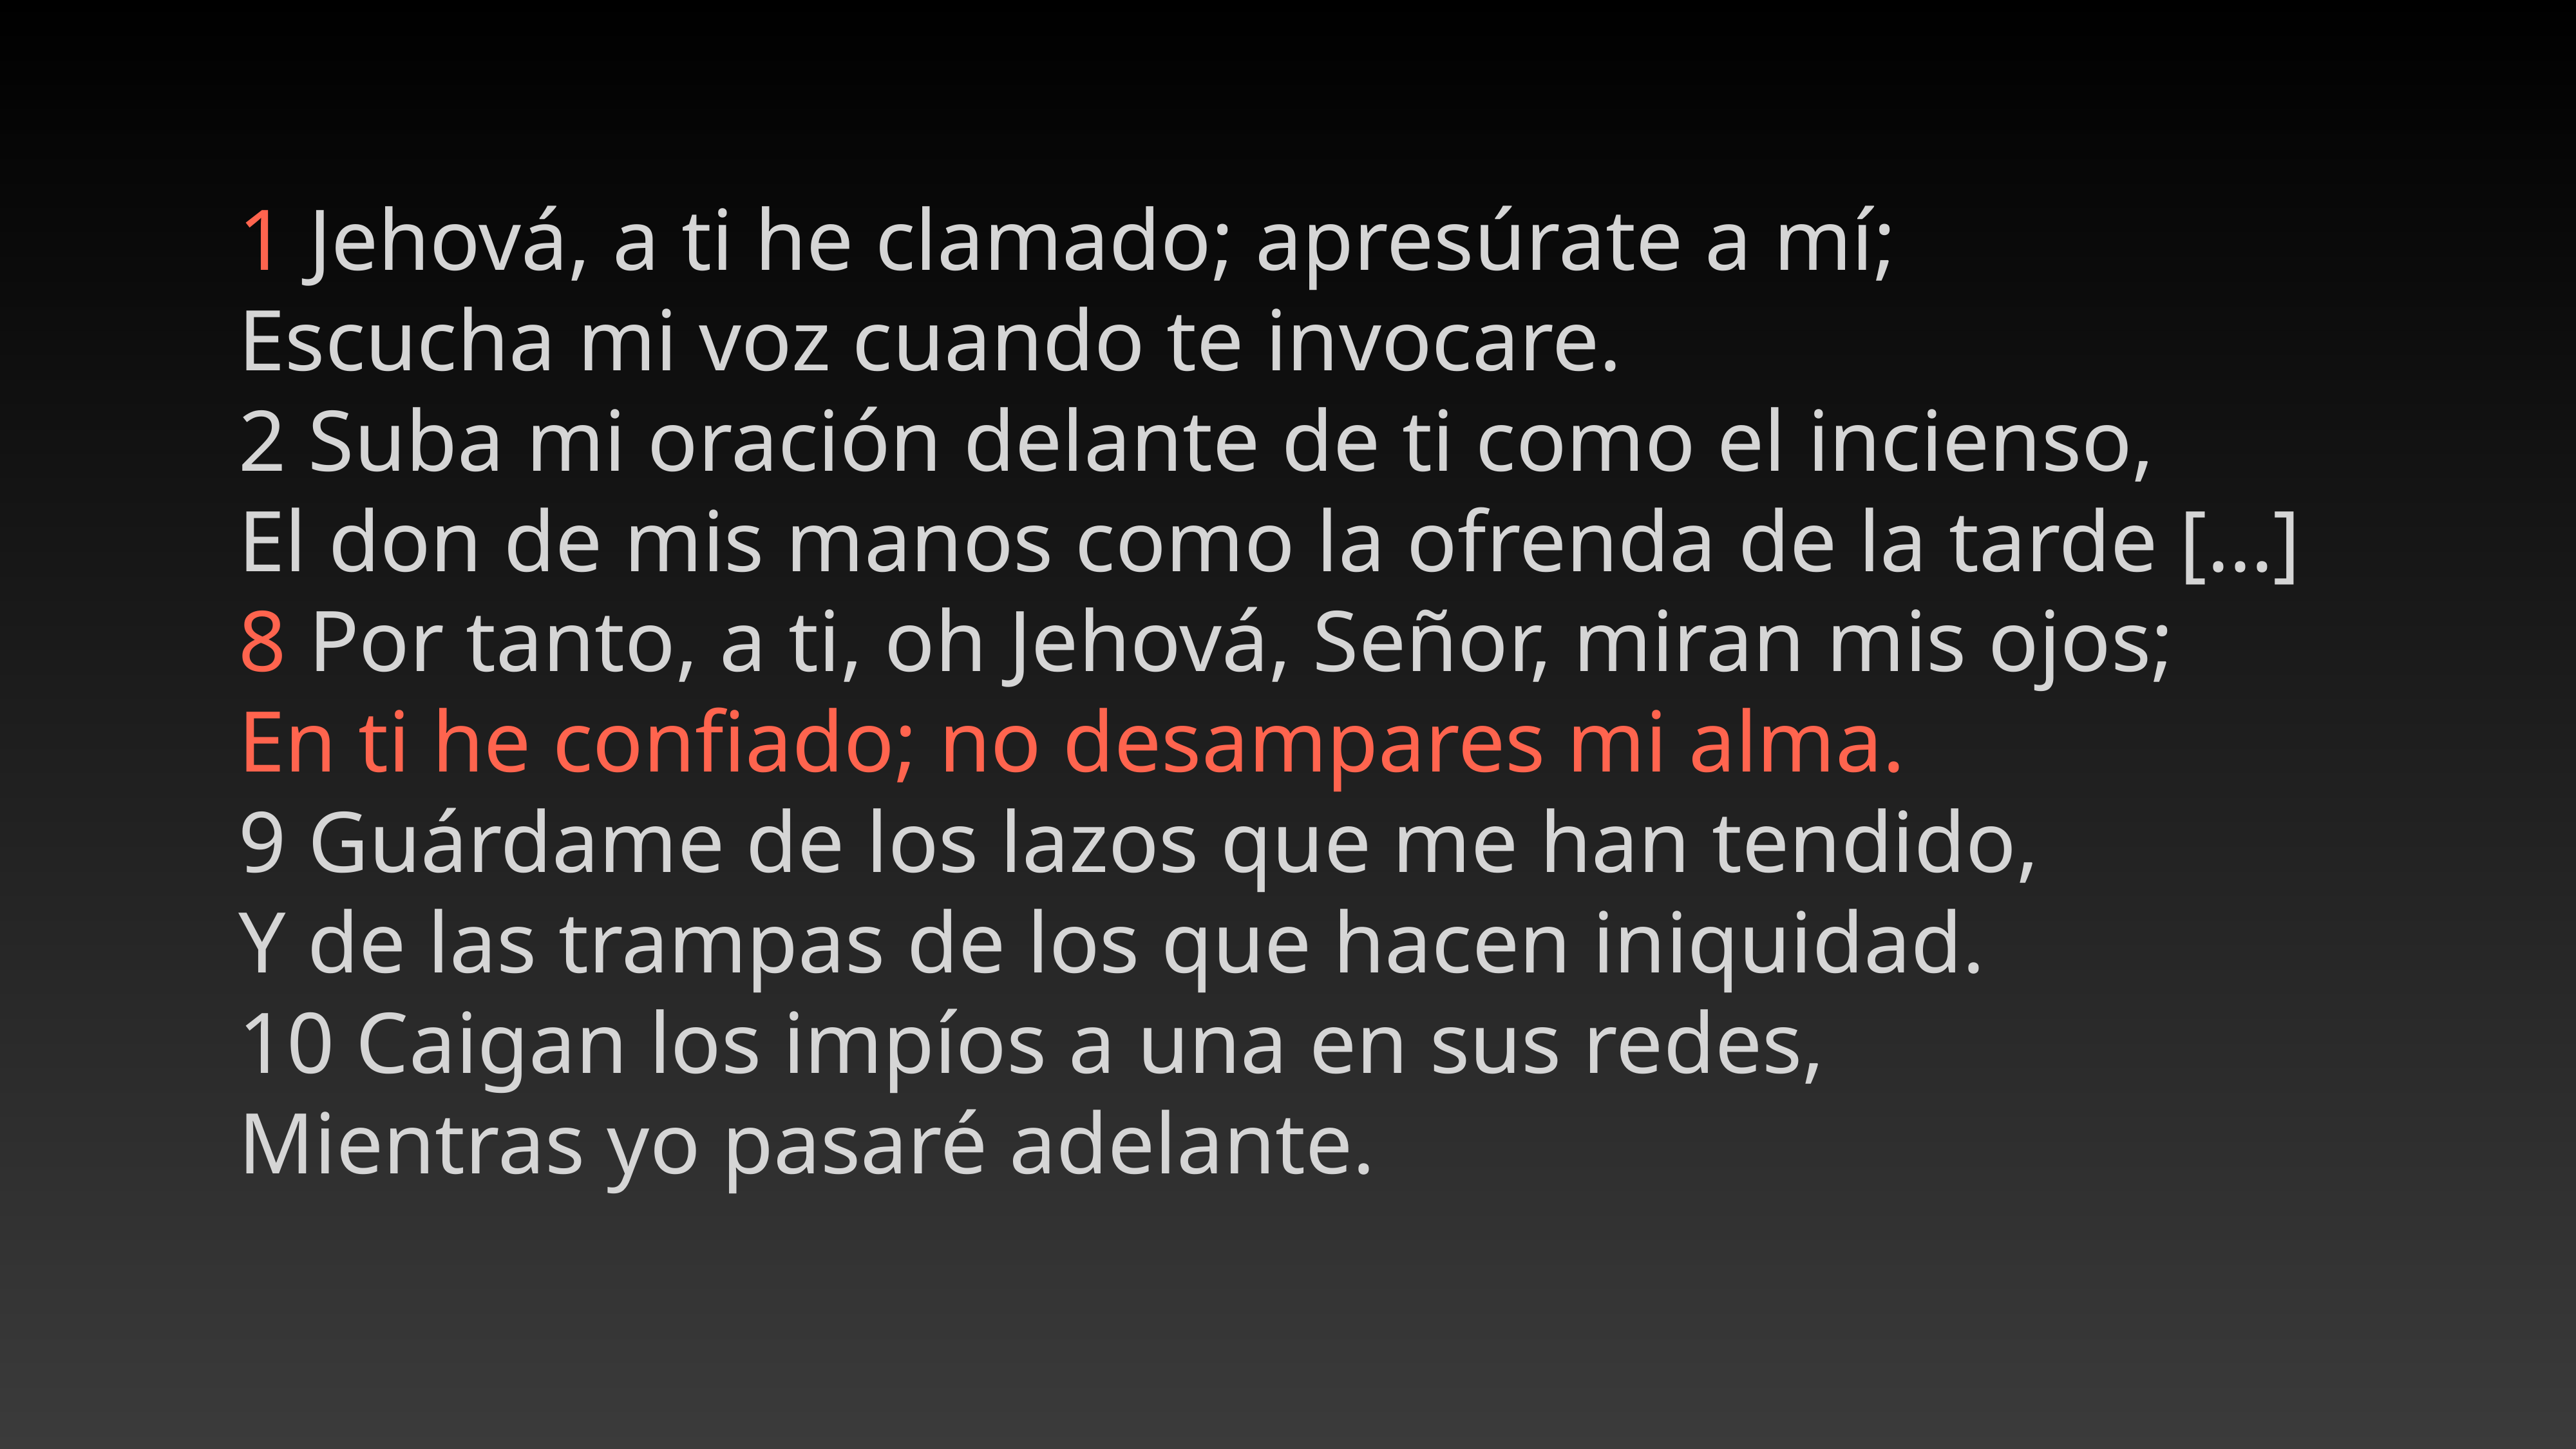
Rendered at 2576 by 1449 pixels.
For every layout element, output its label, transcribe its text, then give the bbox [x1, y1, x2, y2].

list 1 Jehová, a ti he clamado; apresúrate a mí; Escucha mi voz cuando te invocare. 2 Suba mi oración delante de ti como el incienso, El don de mis manos como la ofrenda de la tarde […] 8 Por tanto, a ti, oh Jehová, Señor, miran mis ojos; En ti he confiado; no desampares mi alma. 9 Guárdame de los lazos que me han tendido, Y de las trampas de los que hacen iniquidad. 10 Caigan los impíos a una en sus redes, Mientras yo pasaré adelante. [233, 180, 2343, 1408]
